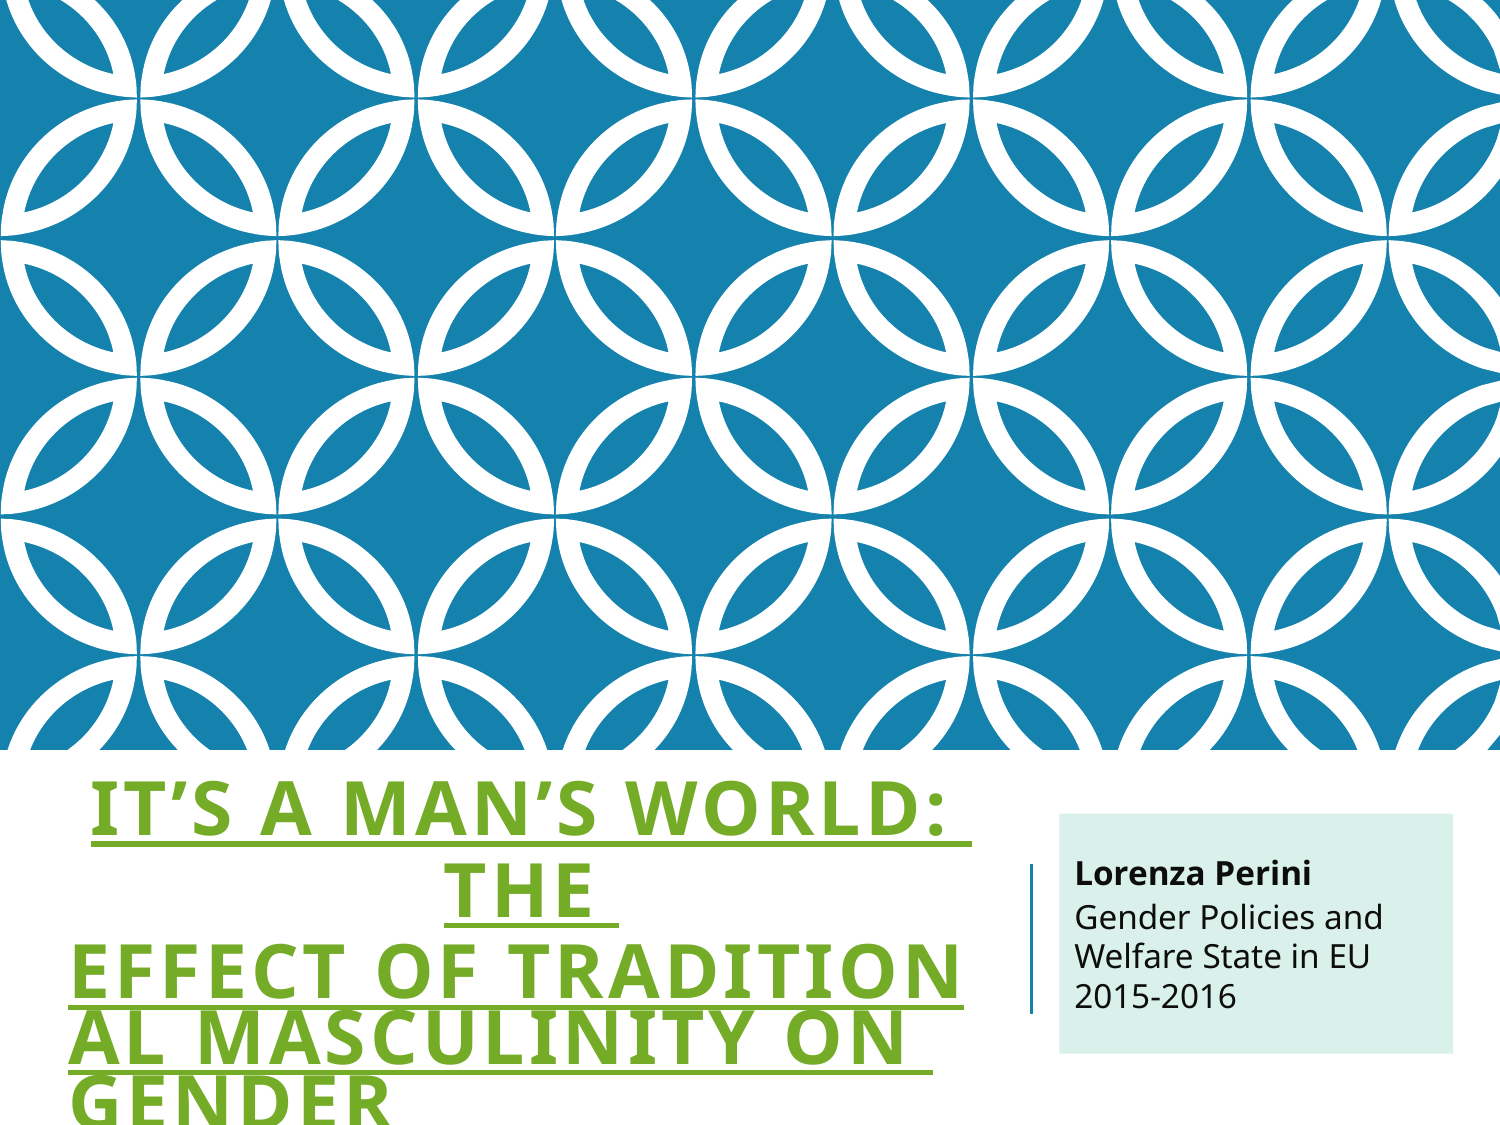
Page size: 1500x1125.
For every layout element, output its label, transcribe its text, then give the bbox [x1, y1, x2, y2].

title It’s a Man’s World: The Effect of Traditional Masculinity on Gender Equality [53, 779, 1010, 1088]
subtitle Lorenza Perini Gender Policies and Welfare State in EU 2015-2016 [1059, 813, 1454, 1054]
